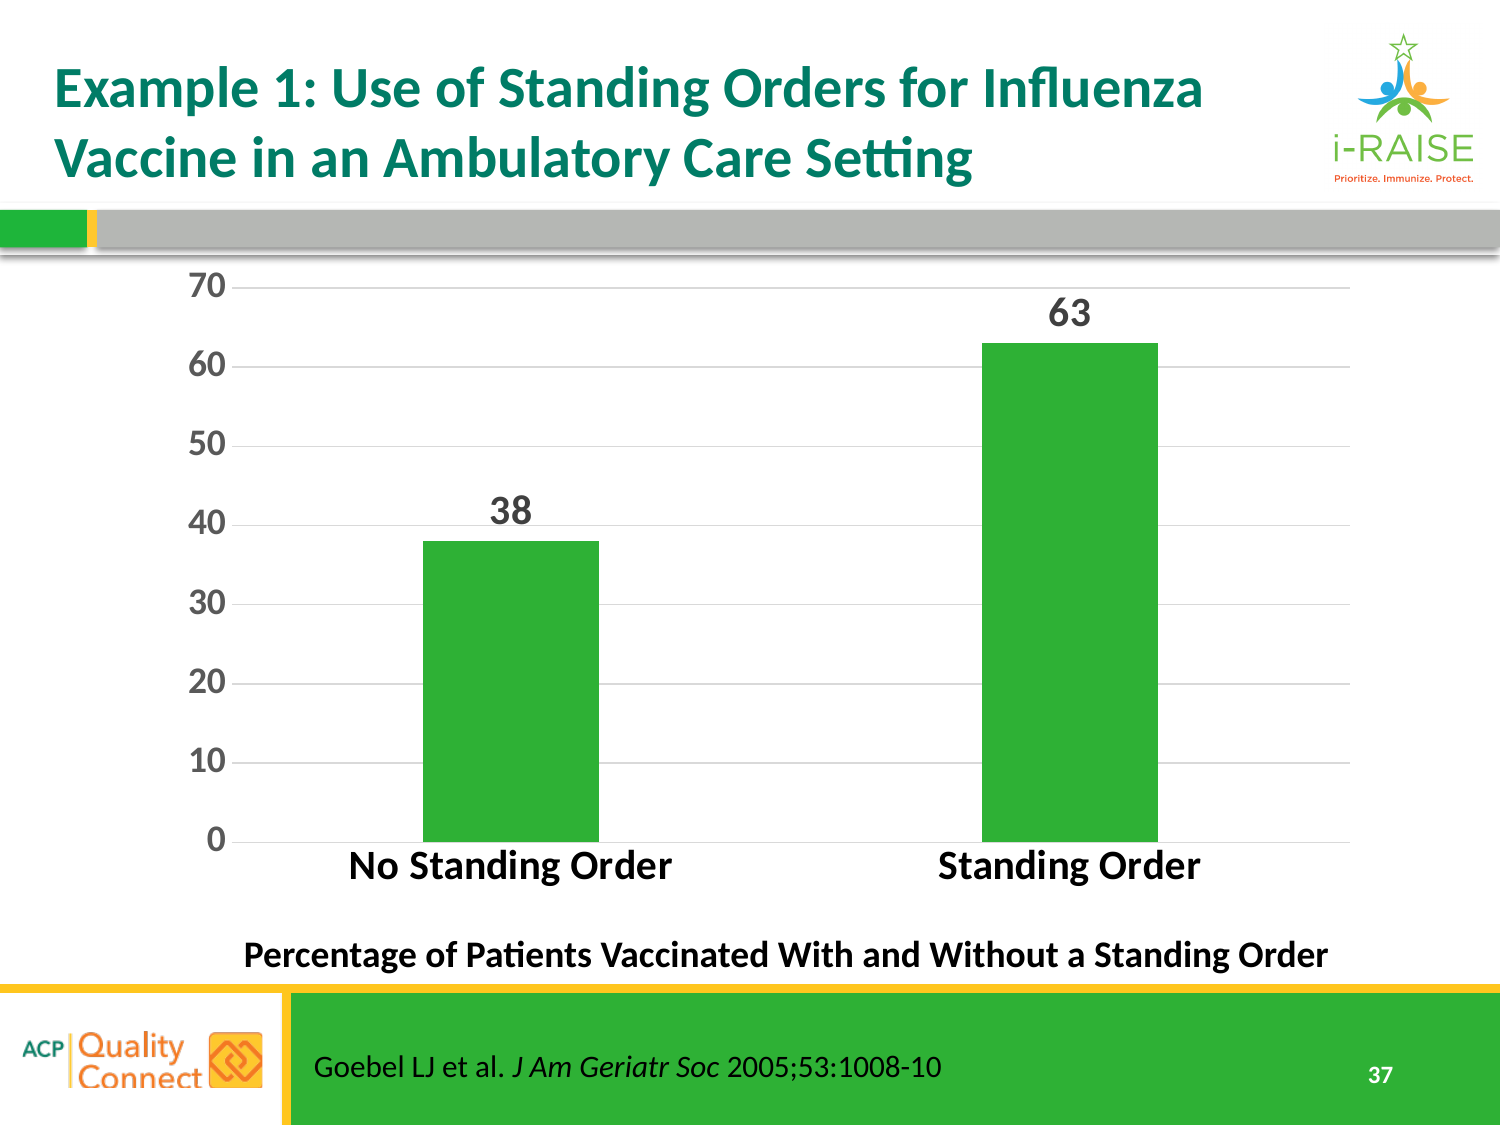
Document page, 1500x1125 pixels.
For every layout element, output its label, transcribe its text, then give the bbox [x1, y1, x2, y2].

chart [147, 211, 1411, 933]
text_box Percentage of Patients Vaccinated With and Without a Standing Order [229, 943, 1345, 983]
title Example 1: Use of Standing Orders for Influenza Vaccine in an Ambulatory Care Setting [39, 37, 1350, 200]
text_box Goebel LJ et al. J Am Geriatr Soc 2005;53:1008-10 [299, 1038, 1258, 1092]
